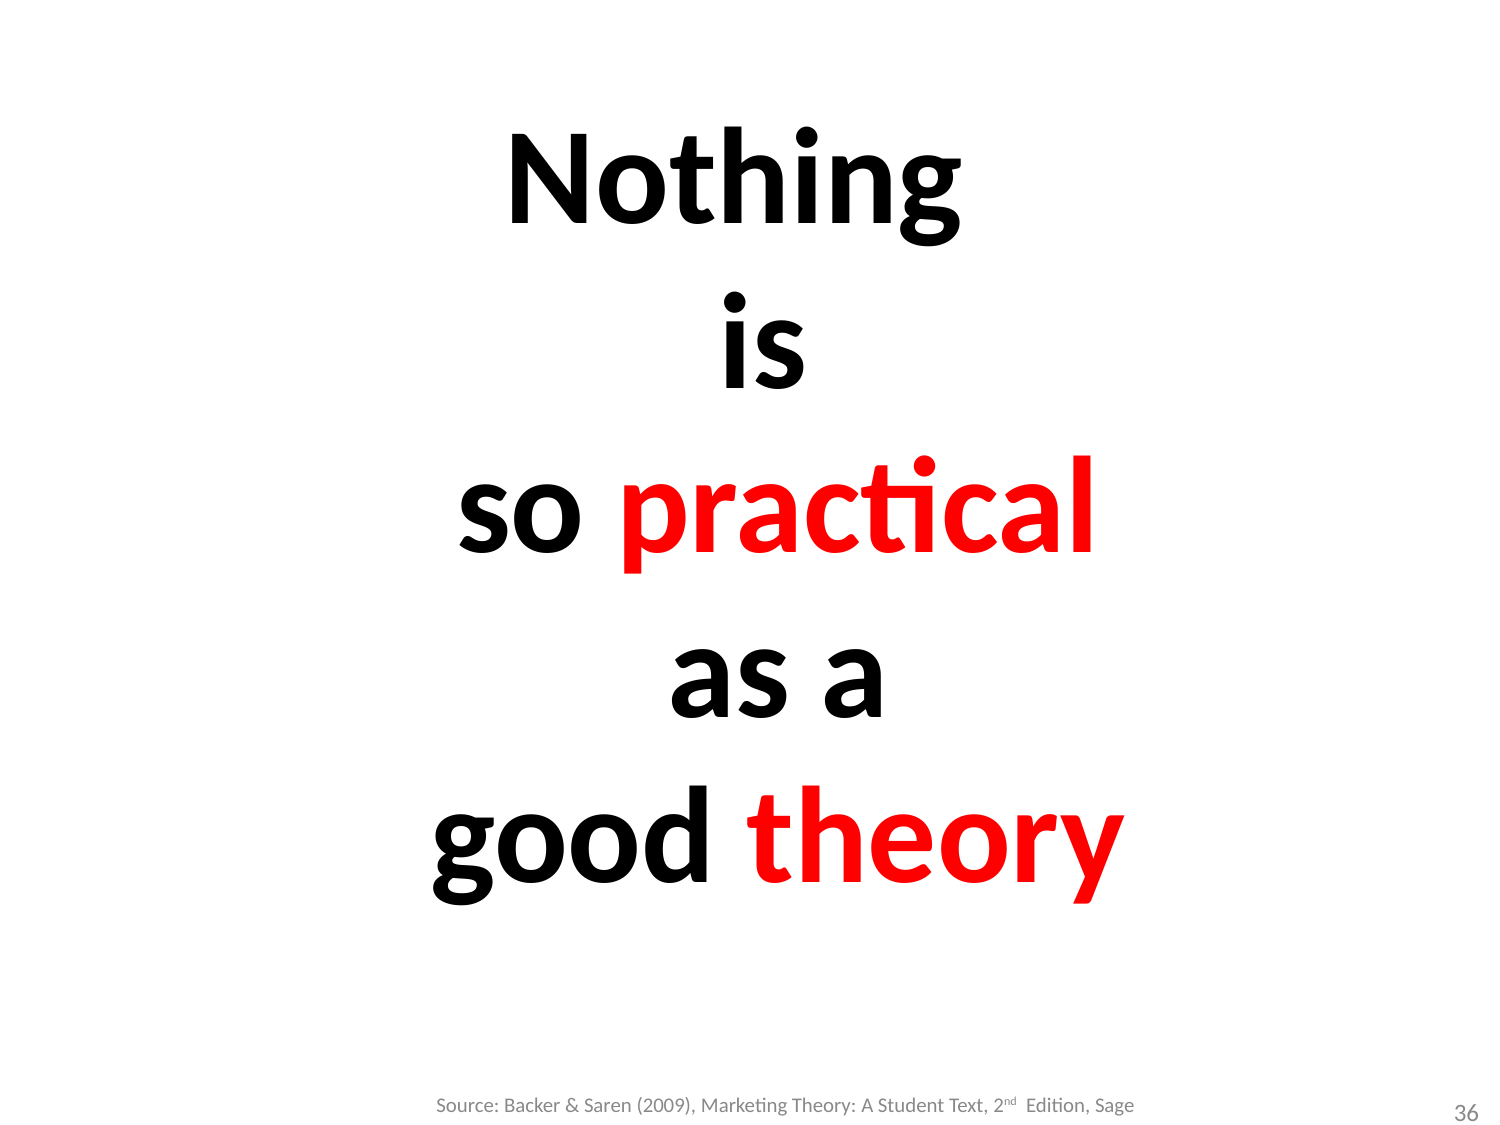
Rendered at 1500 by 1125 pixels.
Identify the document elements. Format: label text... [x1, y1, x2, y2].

footer Source: Backer & Saren (2009), Marketing Theory: A Student Text, 2nd Edition, Sage [383, 1082, 1187, 1125]
slide_number 36 [1364, 1093, 1495, 1125]
list Nothing is so practical as a good theory [75, 78, 1425, 1035]
